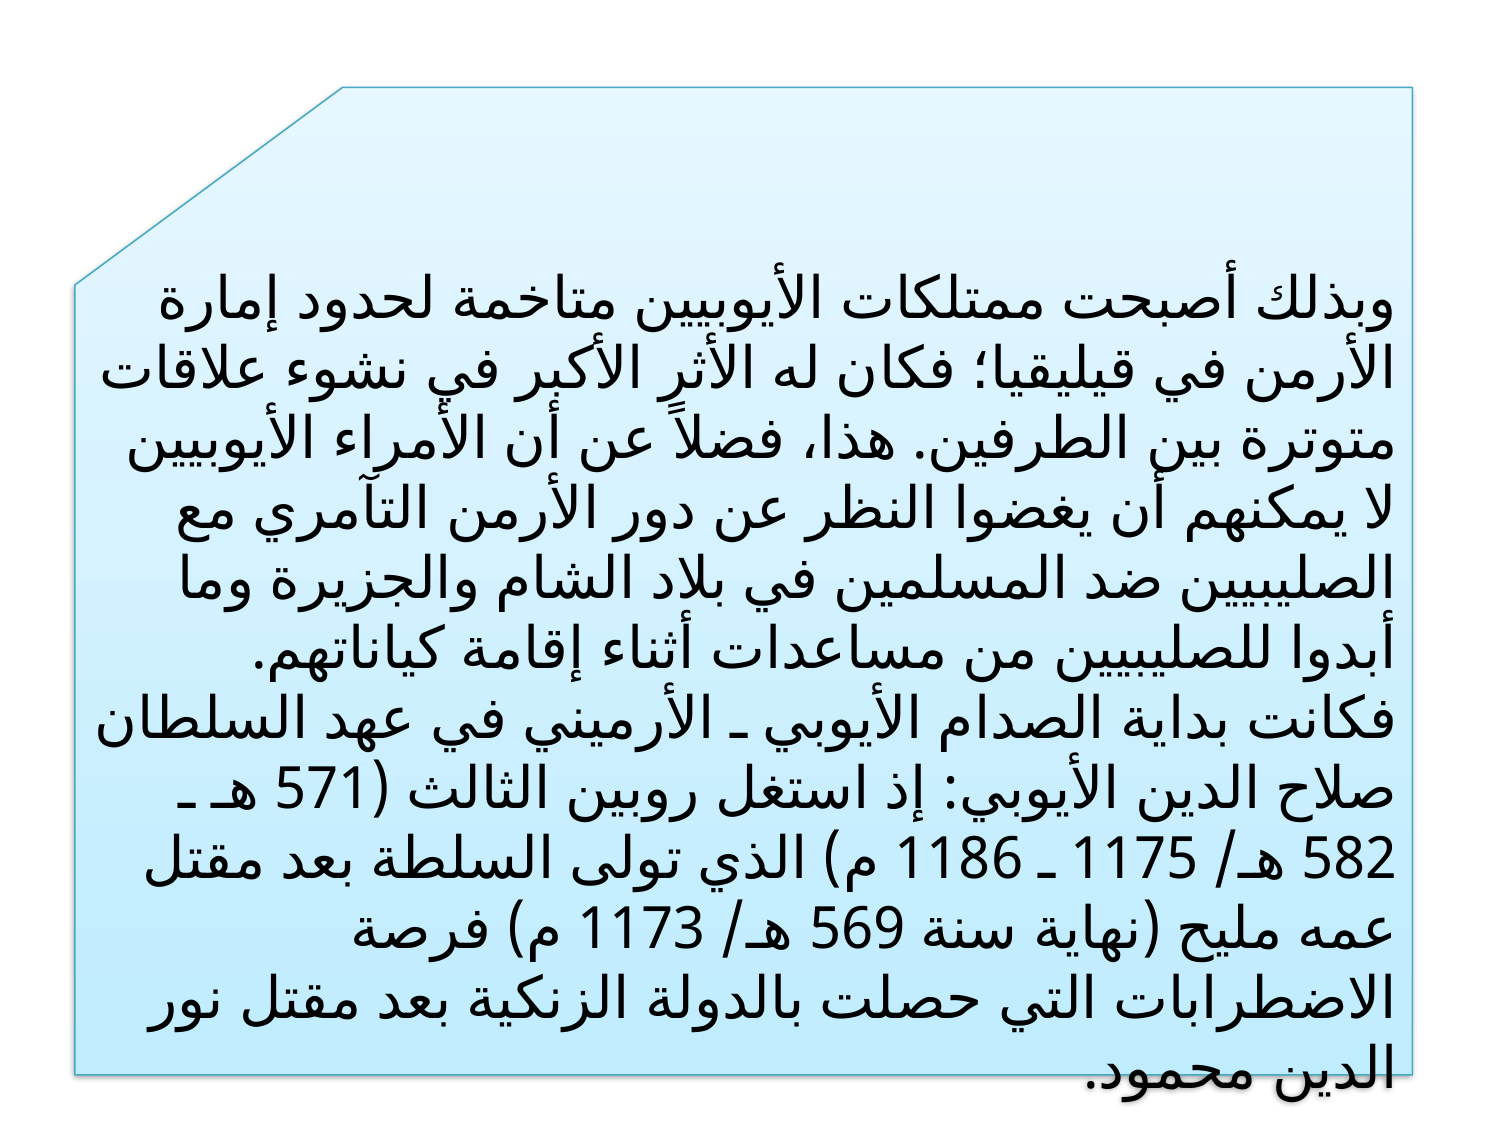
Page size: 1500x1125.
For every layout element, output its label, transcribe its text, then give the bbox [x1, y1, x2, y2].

text_box وبذلك أصبحت ممتلكات الأيوبيين متاخمة لحدود إمارة الأرمن في قيليقيا؛ فكان له الأثر الأكبر في نشوء علاقات متوترة بين الطرفين. هذا، فضلاً عن أن الأمراء الأيوبيين لا يمكنهم أن يغضوا النظر عن دور الأرمن التآمري مع الصليبيين ضد المسلمين في بلاد الشام والجزيرة وما أبدوا للصليبيين من مساعدات أثناء إقامة كياناتهم. فكانت بداية الصدام الأيوبي ـ الأرميني في عهد السلطان صلاح الدين الأيوبي: إذ استغل روبين الثالث (571 هـ ـ 582 هـ/ 1175 ـ 1186 م) الذي تولى السلطة بعد مقتل عمه مليح (نهاية سنة 569 هـ/ 1173 م) فرصة الاضطرابات التي حصلت بالدولة الزنكية بعد مقتل نور الدين محمود. [74, 86, 1414, 1076]
